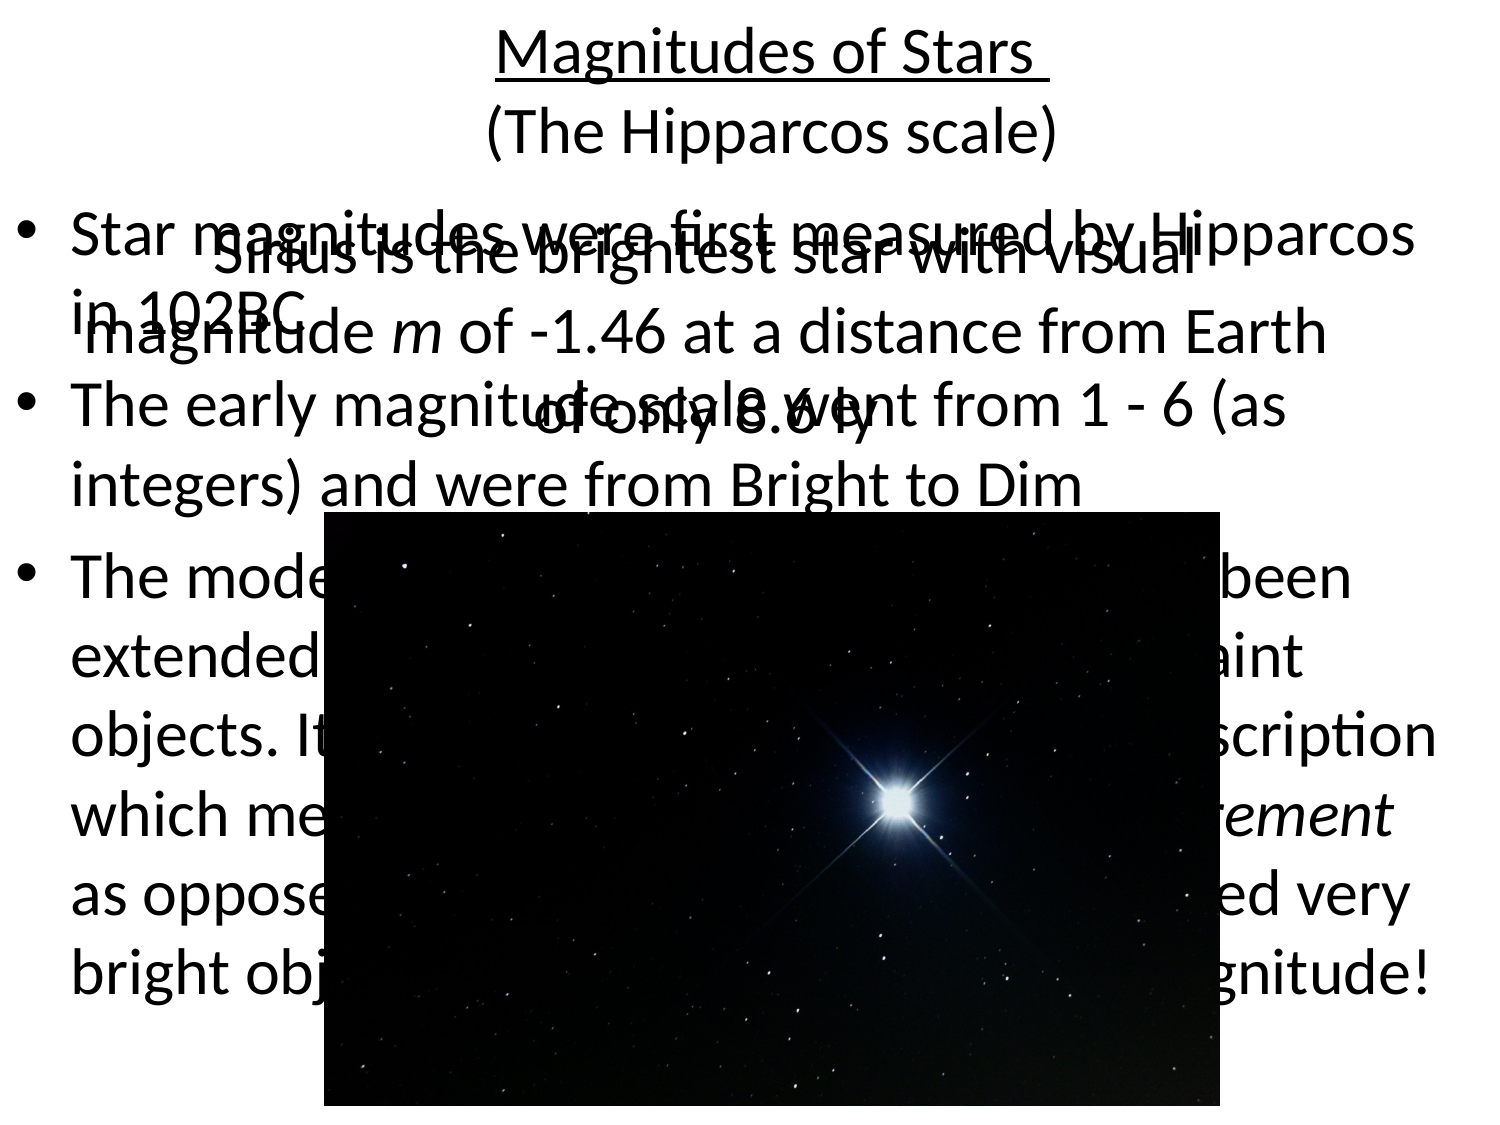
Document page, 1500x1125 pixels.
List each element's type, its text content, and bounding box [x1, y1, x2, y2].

list Star magnitudes were first measured by Hipparcos in 102BC The early magnitude scale went from 1 - 6 (as integers) and were from Bright to Dim The modern scale uses this scale but it has been extended, especially in the region of very faint objects. It also now has a mathematical description which means that it is a continuous measurement as opposed to being discrete. This has caused very bright objects to have a negative visual magnitude! [0, 181, 1463, 1038]
title Magnitudes of Stars (The Hipparcos scale) [97, 24, 1448, 149]
text_box Sirius is the brightest star with visual magnitude m of -1.46 at a distance from Earth of only 8.6 ly [62, 199, 1350, 455]
picture [324, 512, 1220, 1106]
